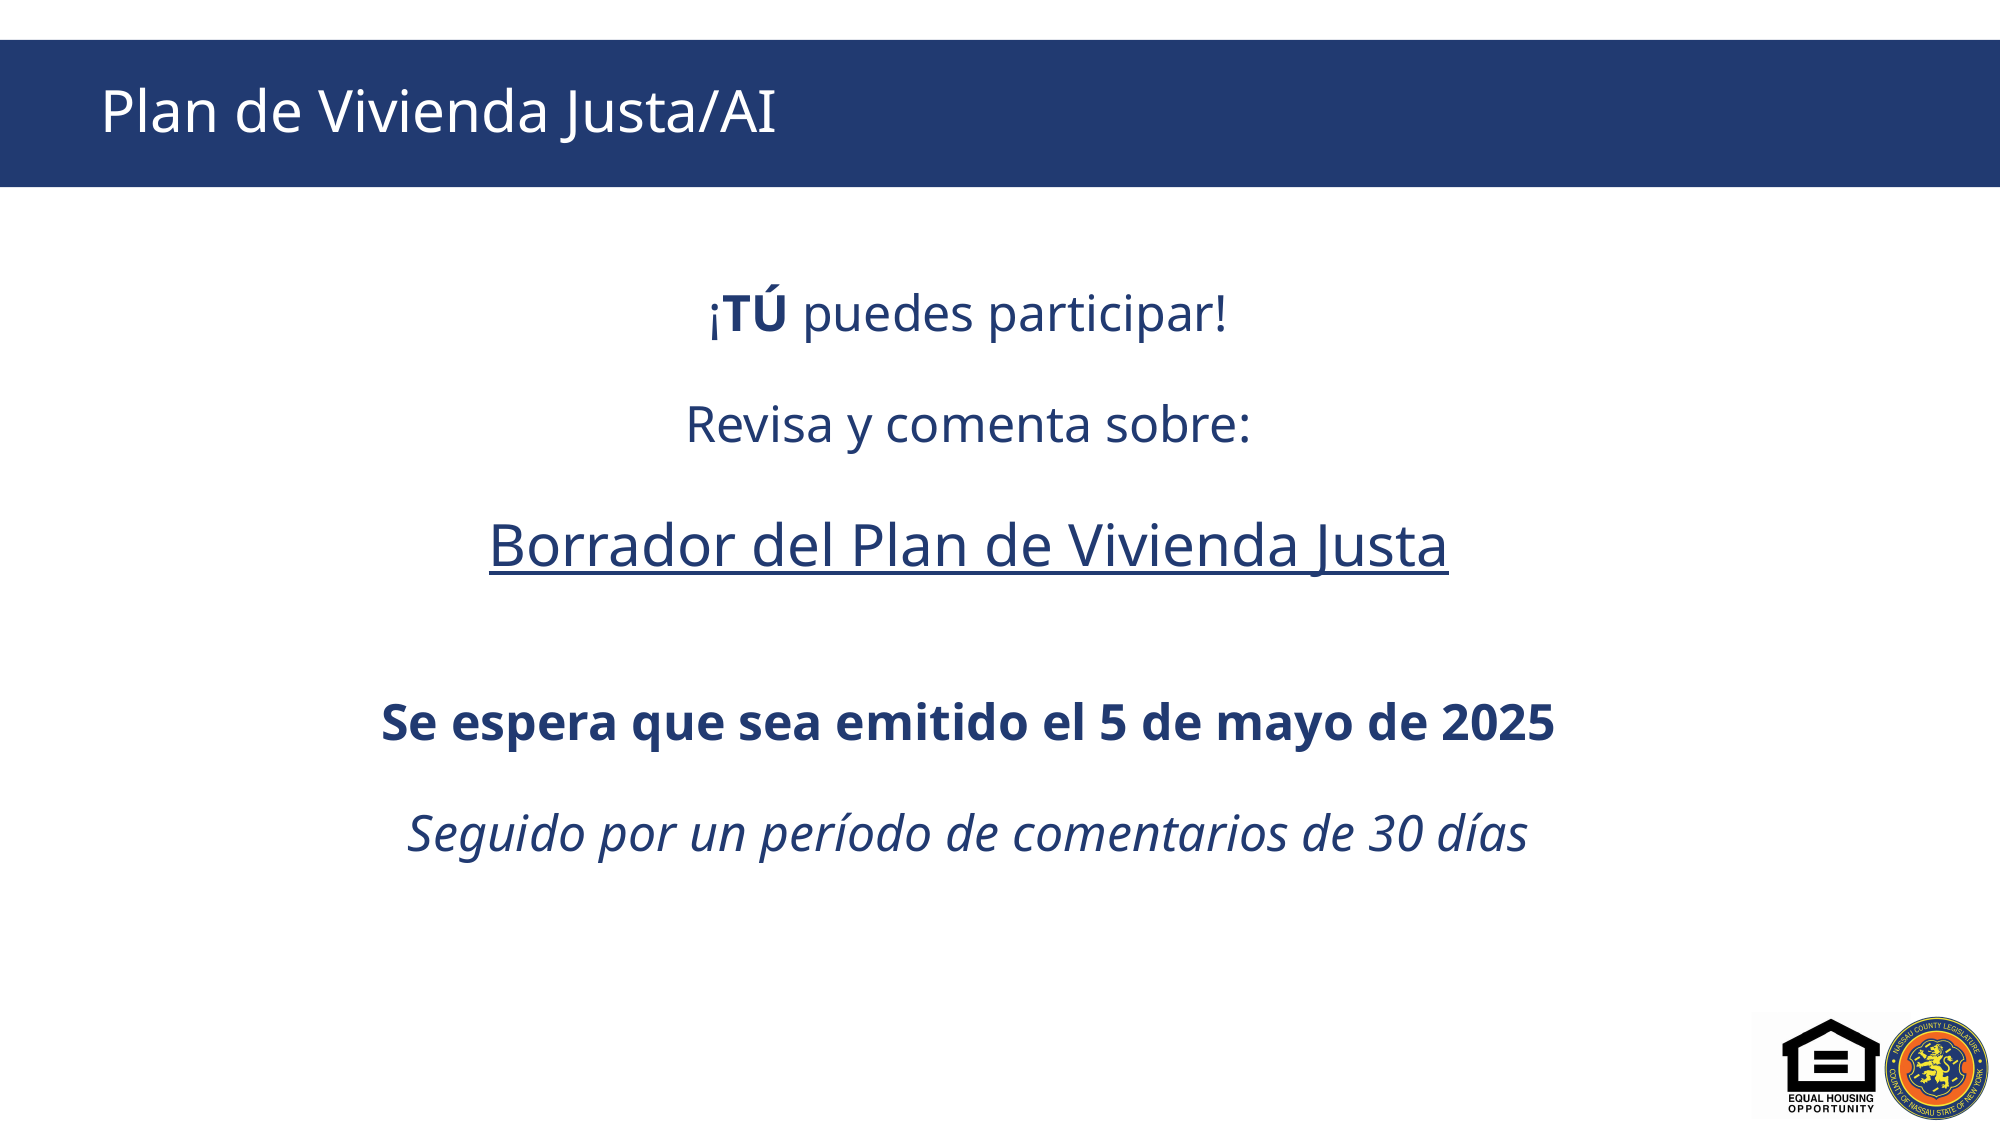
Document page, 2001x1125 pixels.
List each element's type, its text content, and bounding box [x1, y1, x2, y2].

title Plan de Vivienda Justa/AI [0, 39, 2000, 188]
picture [1751, 1012, 1994, 1125]
list ¡TÚ puedes participar! Revisa y comenta sobre: Borrador del Plan de Vivienda Justa Se espera que sea emitido el 5 de mayo de 2025 Seguido por un período de comentarios de 30 días [106, 205, 1832, 985]
